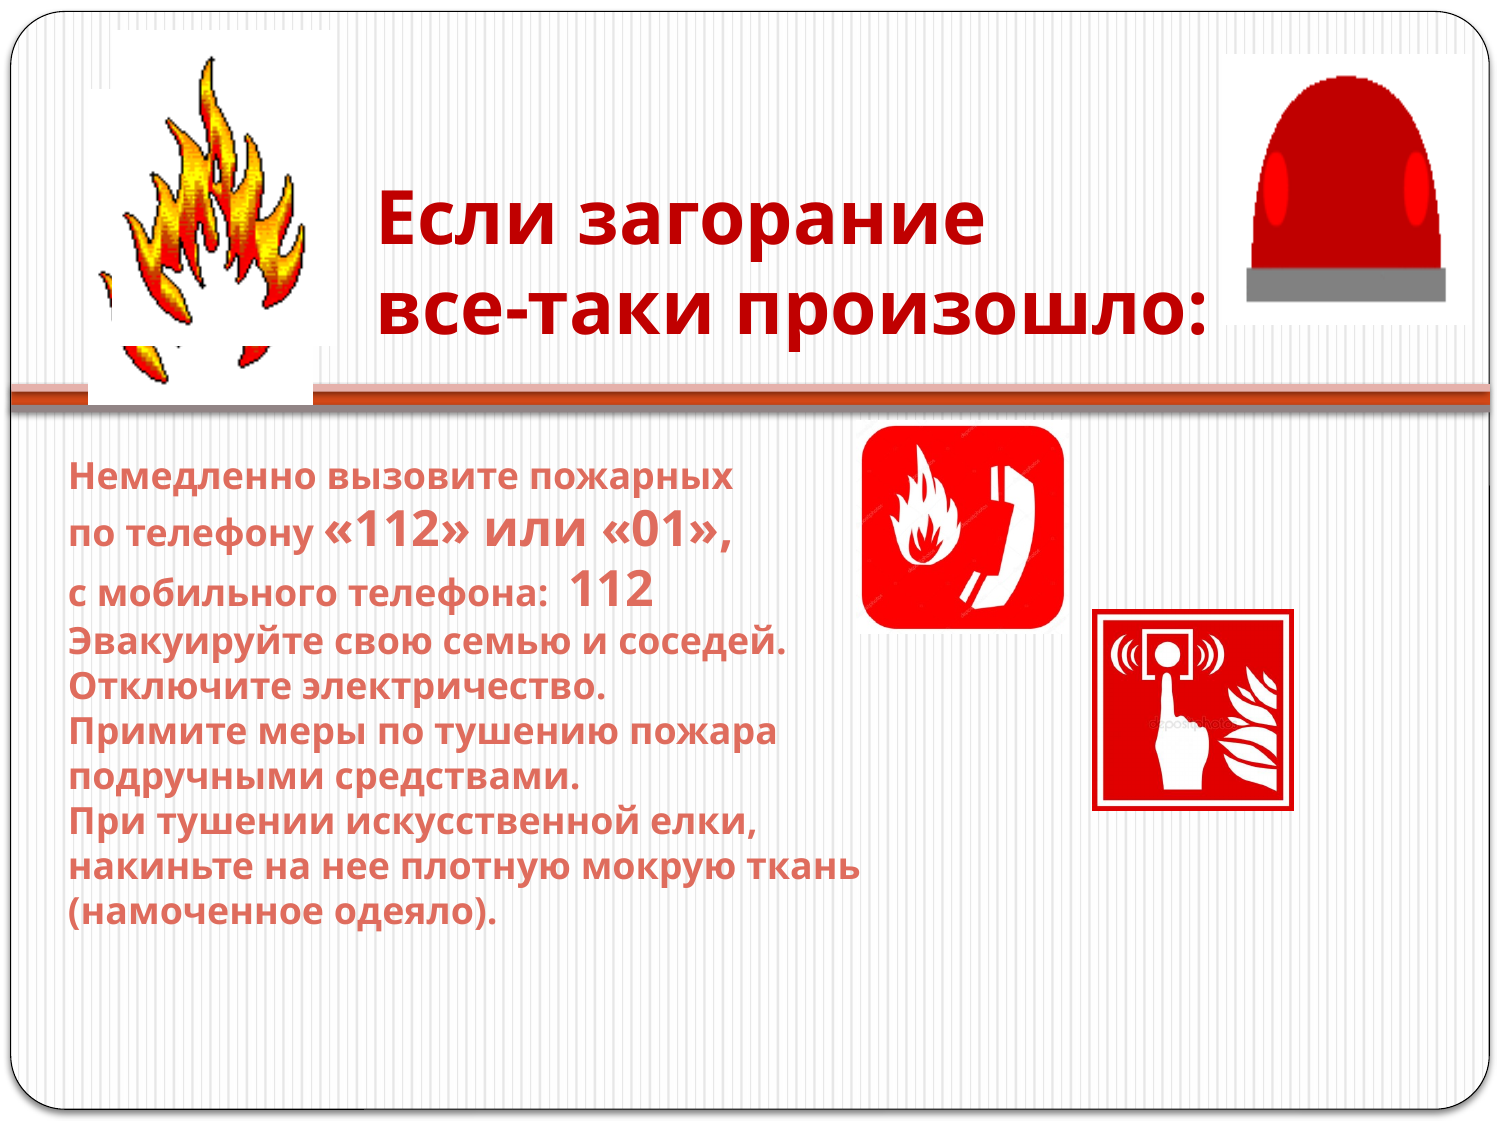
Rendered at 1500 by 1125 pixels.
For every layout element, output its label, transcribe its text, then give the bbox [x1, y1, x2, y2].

picture [855, 420, 1070, 634]
picture [1222, 54, 1471, 325]
text_box Если загорание все-таки произошло: [360, 161, 1306, 357]
picture [88, 30, 337, 405]
picture [1092, 609, 1294, 811]
text_box Немедленно вызовите пожарных по телефону «112» или «01», с мобильного телефона: 112 Эвакуируйте свою семью и соседей. Отключите электричество. Примите меры по тушению пожара подручными средствами. При тушении искусственной елки, накиньте на нее плотную мокрую ткань (намоченное одеяло). [53, 444, 1412, 1030]
